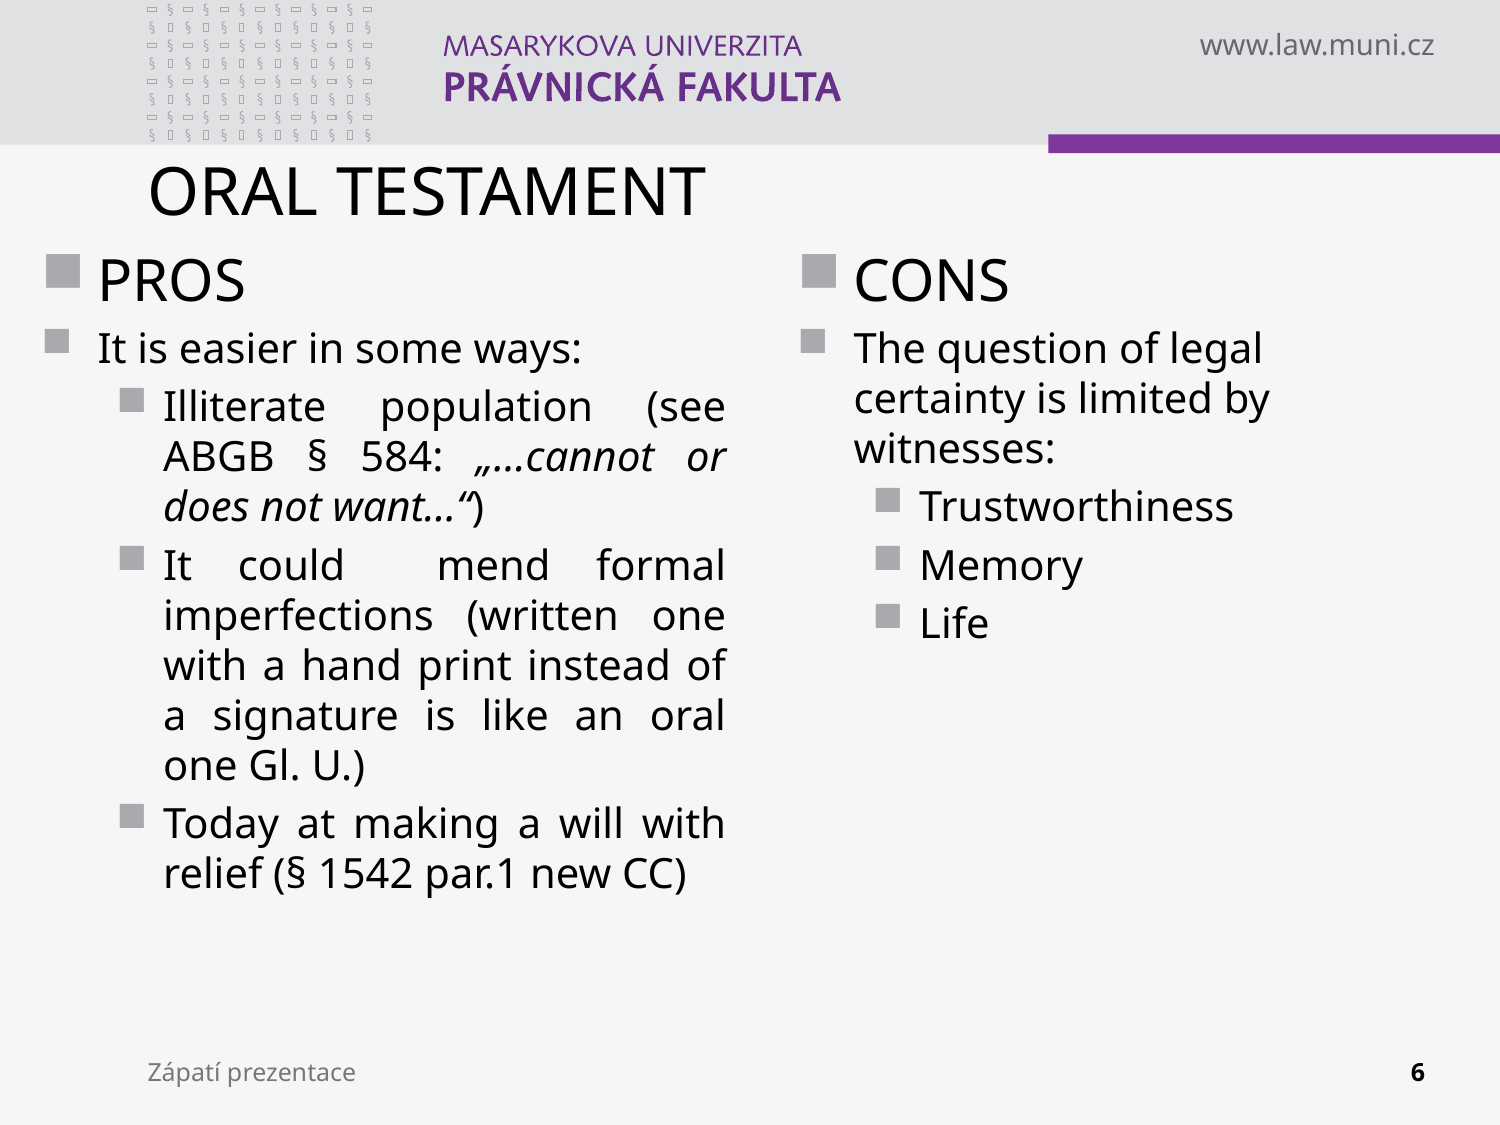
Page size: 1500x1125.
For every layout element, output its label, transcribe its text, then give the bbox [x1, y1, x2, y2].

title ORAL TESTAMENT [147, 149, 1423, 232]
slide_number 6 [1316, 1056, 1425, 1100]
footer Zápatí prezentace [147, 1056, 1269, 1100]
list PROS It is easier in some ways: Illiterate population (see ABGB § 584: „…cannot or does not want…“) It could mend formal imperfections (written one with a hand print instead of a signature is like an oral one Gl. U.) Today at making a will with relief (§ 1542 par.1 new CC) [41, 243, 727, 1059]
list CONS The question of legal certainty is limited by witnesses: Trustworthiness Memory Life [797, 243, 1423, 959]
